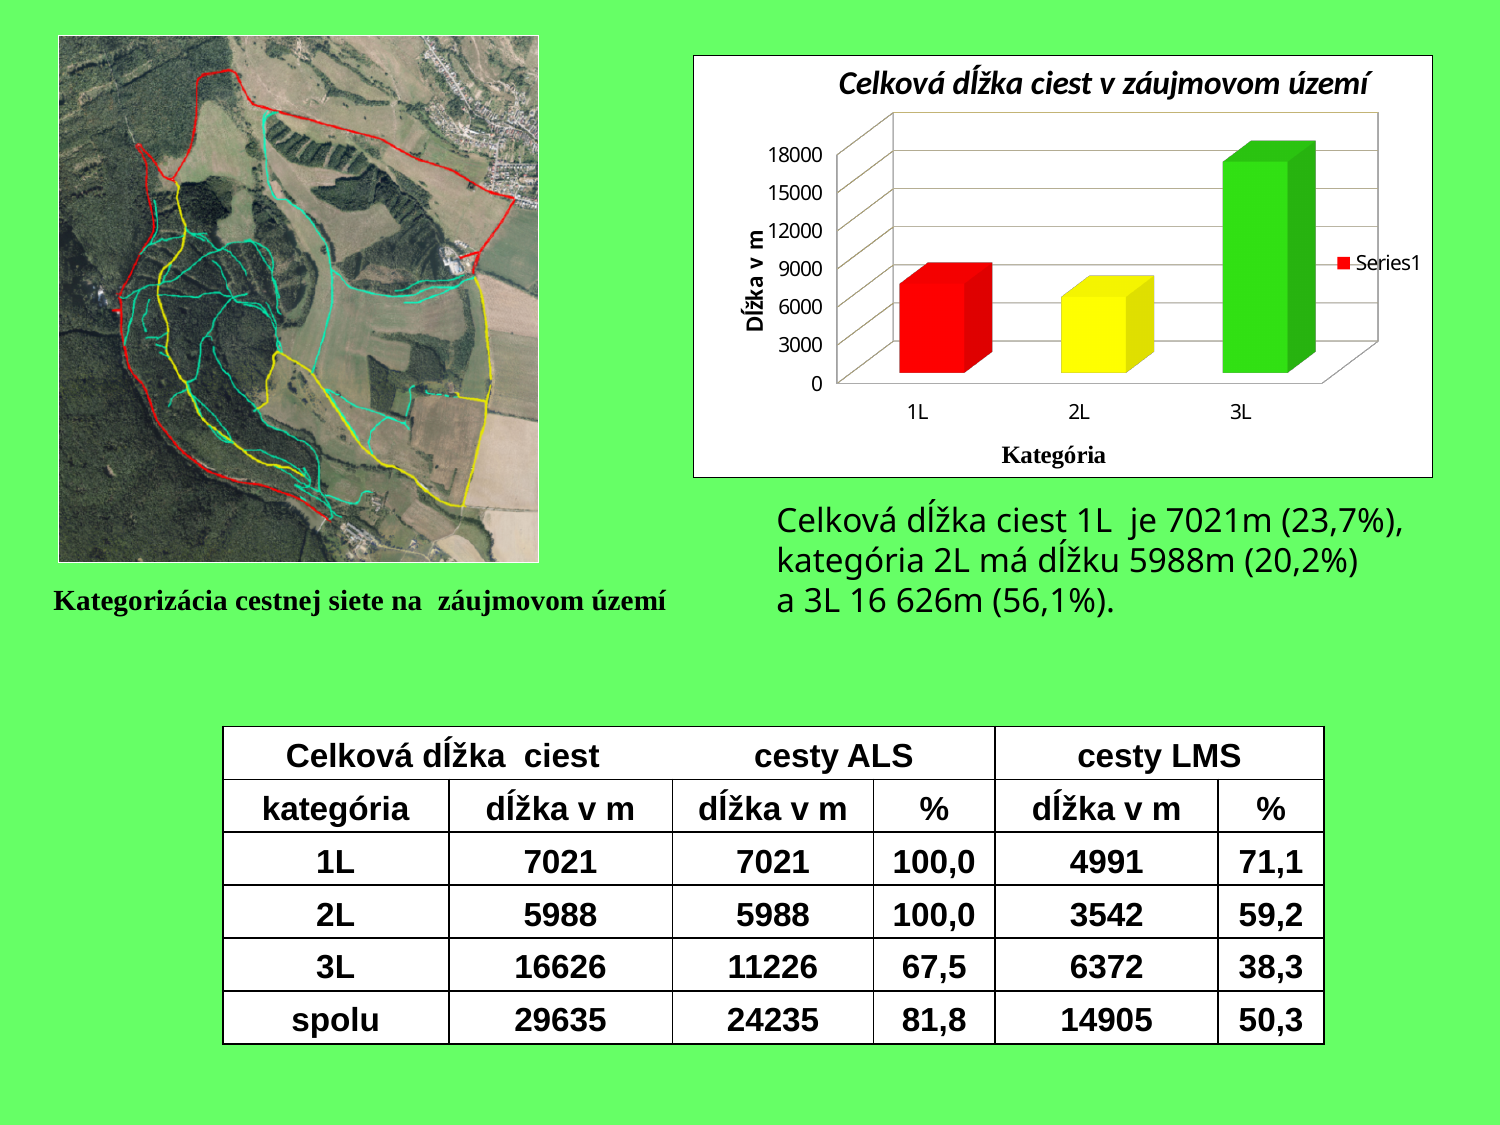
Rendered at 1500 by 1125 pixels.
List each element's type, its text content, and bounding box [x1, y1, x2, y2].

table_cell 11226 [673, 939, 873, 990]
table_cell 16626 [450, 939, 672, 990]
chart [693, 54, 1433, 478]
table_cell 81,8 [874, 992, 994, 1043]
table_cell 3542 [996, 886, 1217, 937]
table_cell 1L [224, 833, 448, 884]
table_cell % [874, 780, 994, 831]
table_header Celková dĺžka ciest [224, 727, 673, 779]
table_cell 67,5 [874, 939, 994, 990]
table_cell 24235 [673, 992, 873, 1043]
table_cell 100,0 [874, 833, 994, 884]
table_cell 2L [224, 886, 448, 937]
table_cell 4991 [996, 833, 1217, 884]
table_cell % [1219, 780, 1323, 831]
text_box Celková dĺžka ciest 1L je 7021m (23,7%), kategória 2L má dĺžku 5988m (20,2%) a 3L 16 626m (56,1%). [761, 510, 1465, 672]
table_cell dĺžka v m [450, 780, 672, 831]
table_cell 38,3 [1219, 939, 1323, 990]
table_cell 29635 [450, 992, 672, 1043]
table_cell 7021 [450, 833, 672, 884]
table_cell 3L [224, 939, 448, 990]
table_header cesty LMS [996, 727, 1323, 779]
table_cell dĺžka v m [673, 780, 873, 831]
table_cell 100,0 [874, 886, 994, 937]
table_cell dĺžka v m [996, 780, 1217, 831]
table_cell kategória [224, 780, 448, 831]
table_cell spolu [224, 992, 448, 1043]
picture [58, 34, 540, 563]
table_cell 6372 [996, 939, 1217, 990]
table_cell 7021 [673, 833, 873, 884]
text_box Kategorizácia cestnej siete na záujmovom území [0, 574, 715, 624]
table_cell 59,2 [1219, 886, 1323, 937]
table_cell 5988 [450, 886, 672, 937]
table_cell 71,1 [1219, 833, 1323, 884]
table_cell 5988 [673, 886, 873, 937]
table_cell 50,3 [1219, 992, 1323, 1043]
table_header cesty ALS [673, 727, 994, 779]
table_cell 14905 [996, 992, 1217, 1043]
